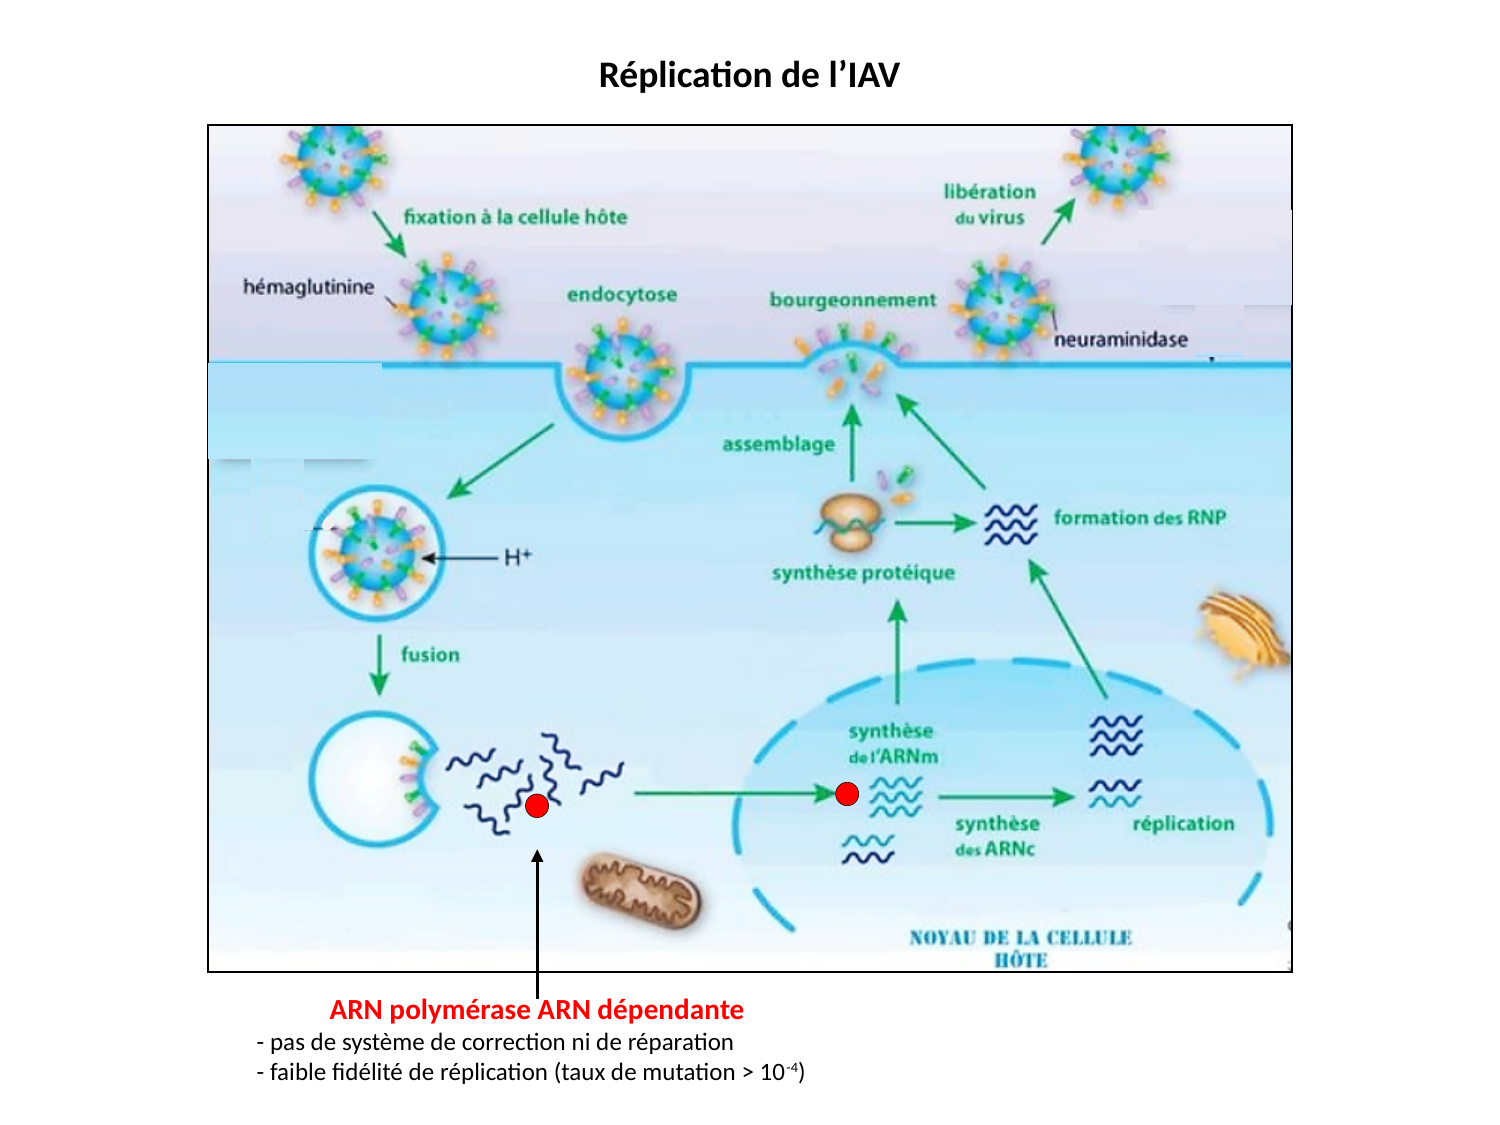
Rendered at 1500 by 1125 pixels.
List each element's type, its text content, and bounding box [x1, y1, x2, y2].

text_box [208, 125, 1292, 1095]
text_box Réplication de l’IAV [560, 42, 940, 103]
